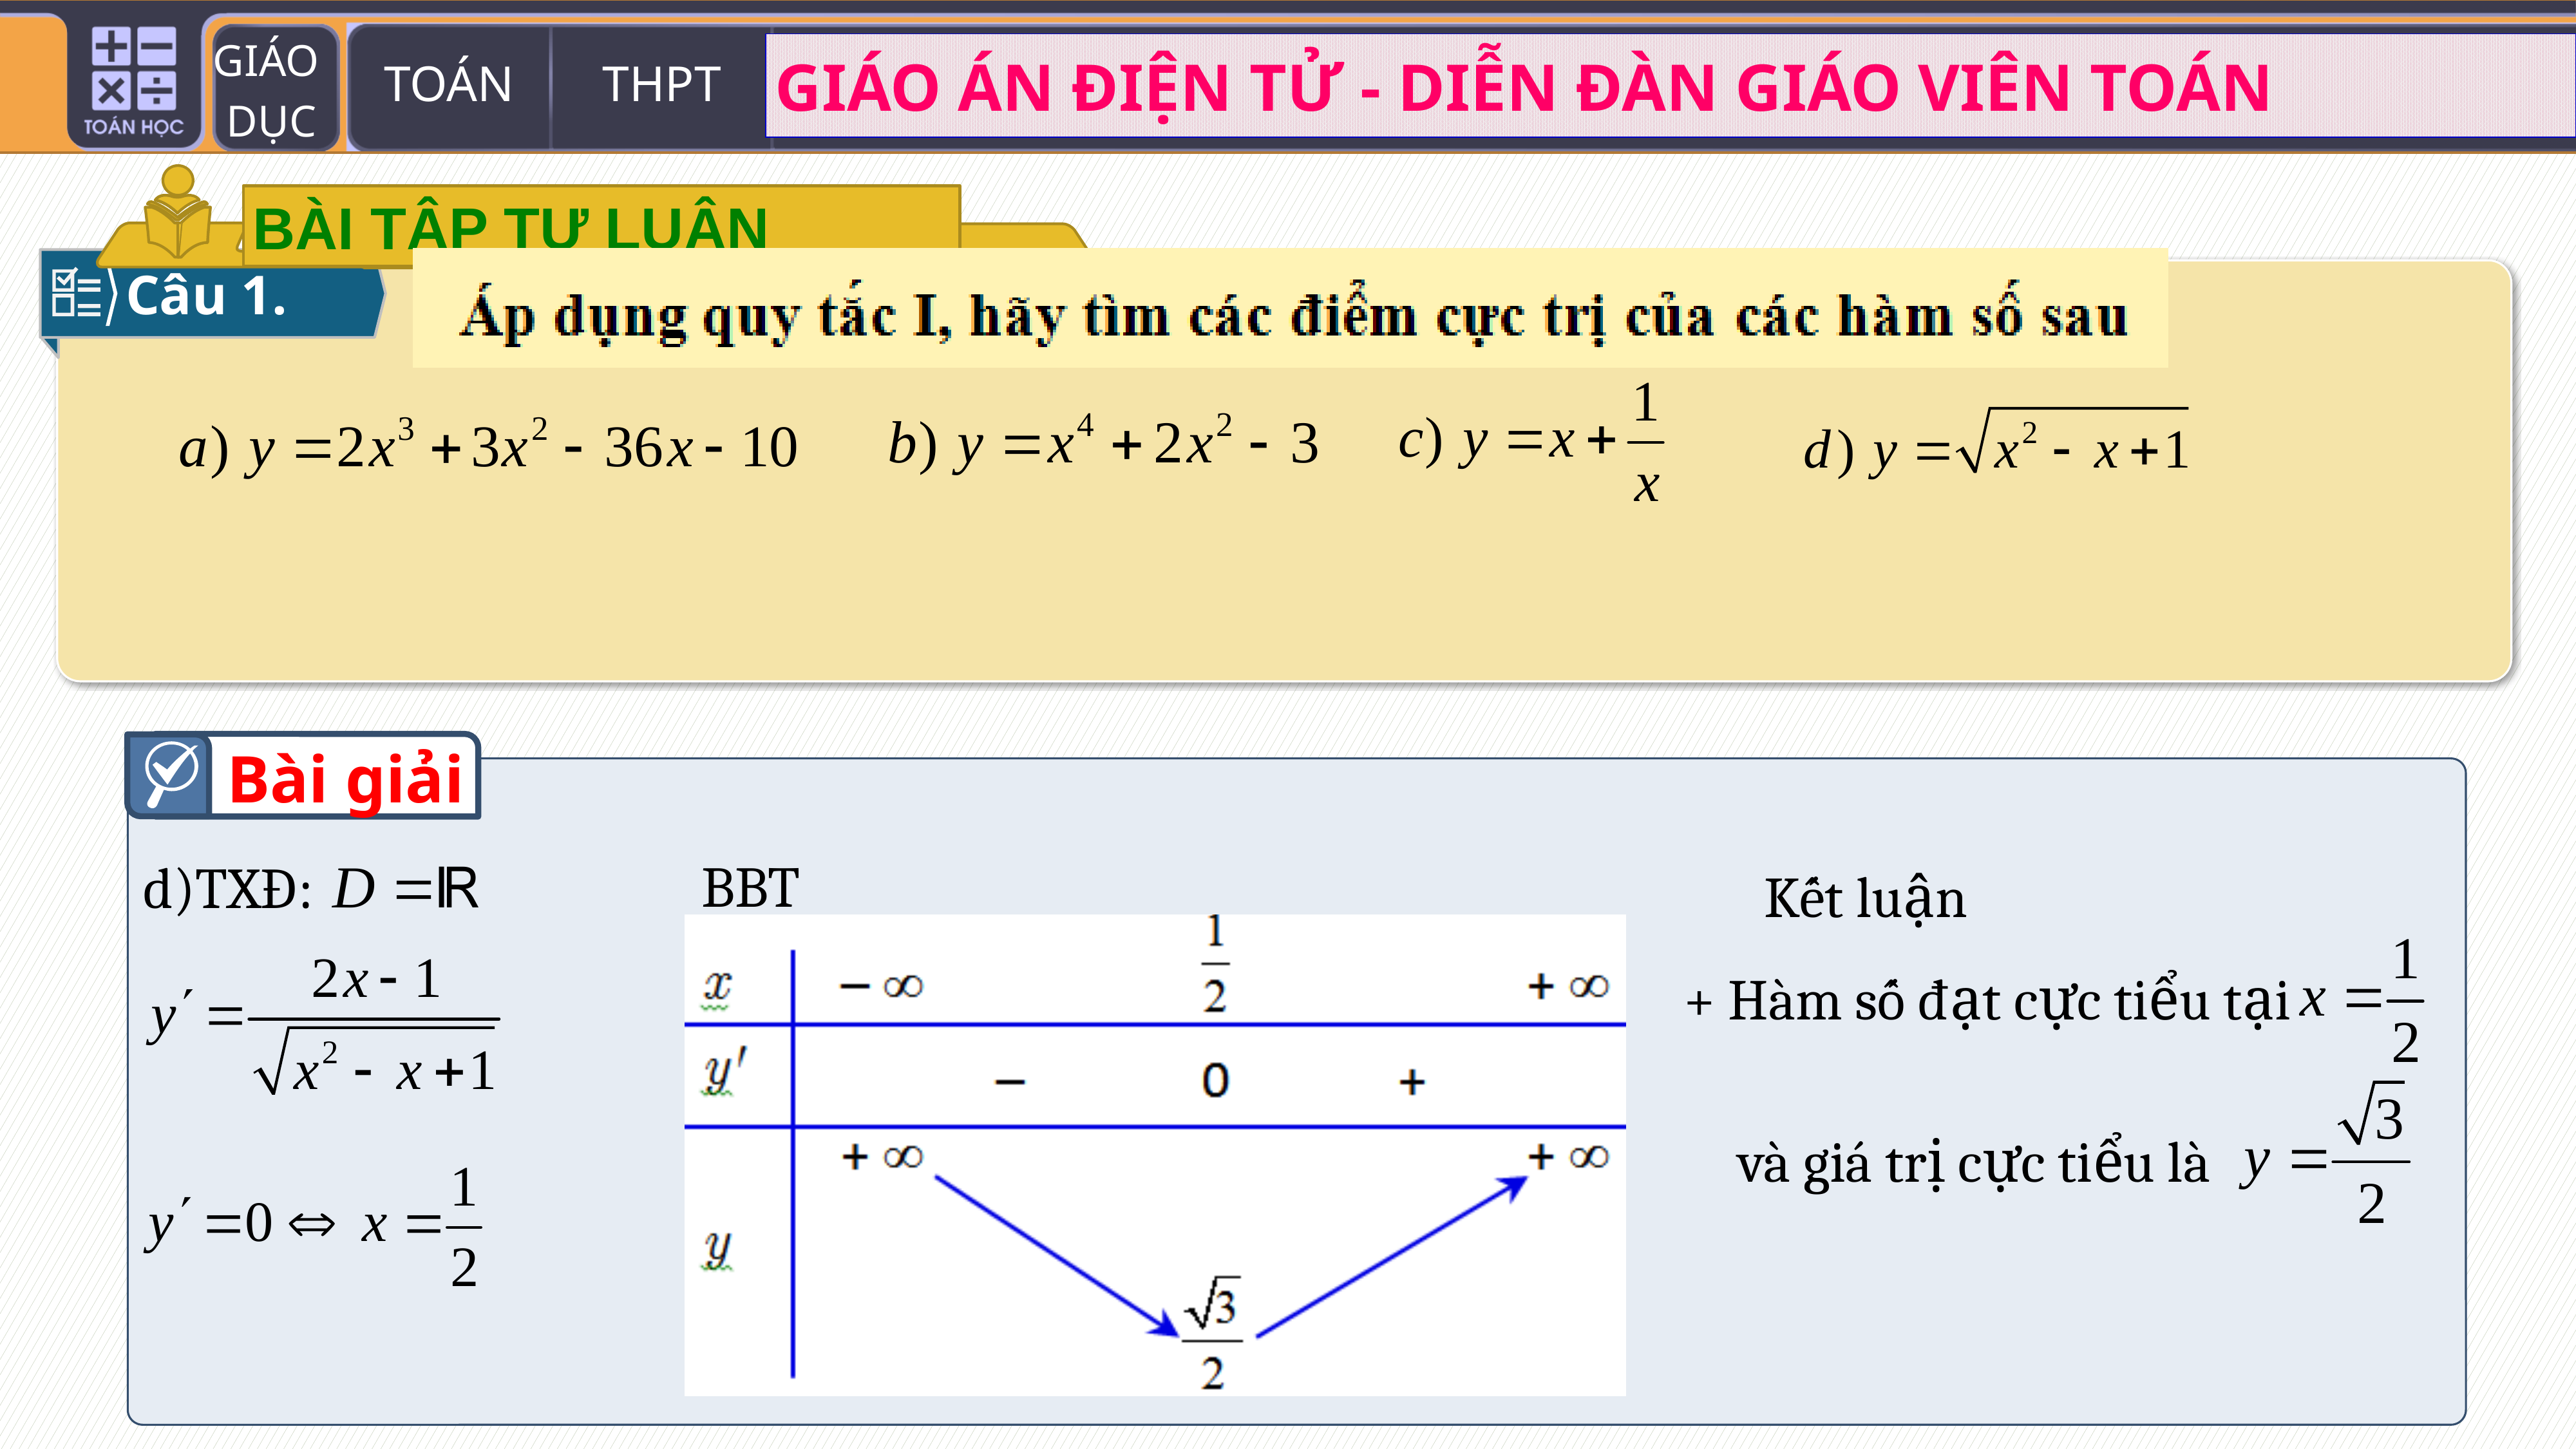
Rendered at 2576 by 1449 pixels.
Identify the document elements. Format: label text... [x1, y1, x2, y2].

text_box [95, 165, 1097, 269]
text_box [1390, 366, 1676, 515]
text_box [321, 853, 491, 918]
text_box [880, 398, 1325, 488]
picture [413, 248, 2168, 368]
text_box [127, 733, 2467, 1425]
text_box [2229, 1067, 2423, 1236]
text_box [40, 249, 2512, 682]
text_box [134, 1151, 491, 1299]
text_box và giá trị cực tiểu là [2471, 1119, 2520, 1198]
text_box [169, 402, 810, 491]
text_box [137, 943, 513, 1105]
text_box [1795, 394, 2199, 491]
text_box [2287, 922, 2437, 1075]
picture [684, 914, 1627, 1396]
